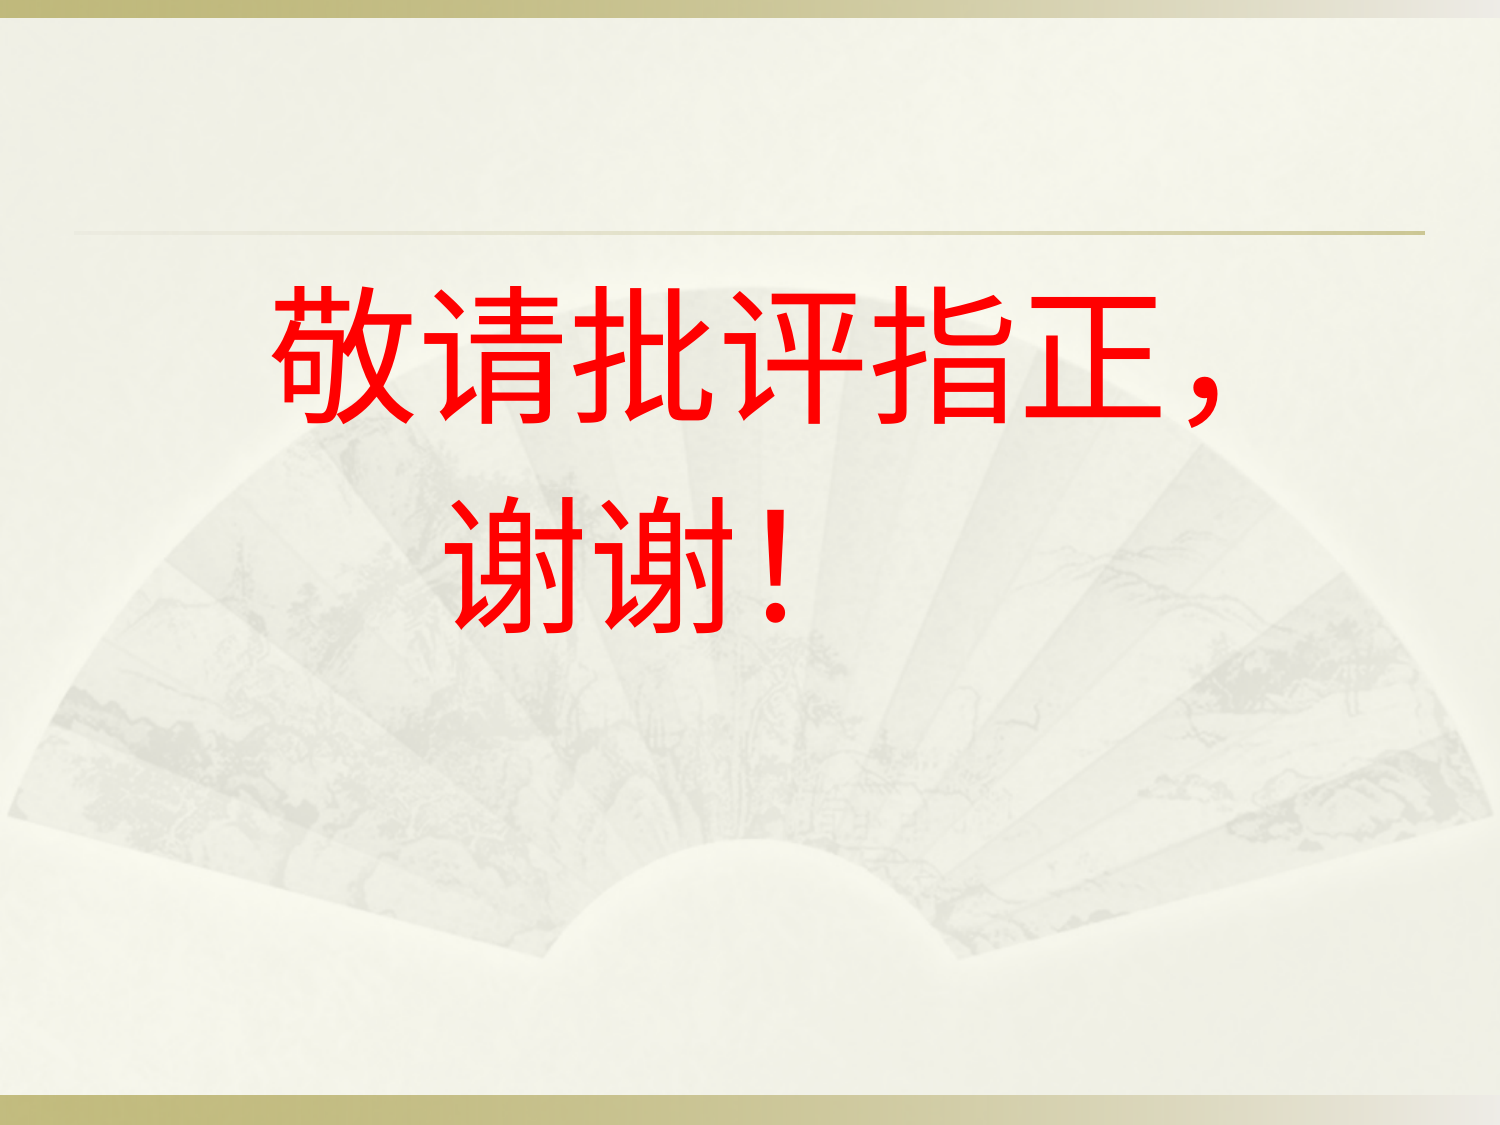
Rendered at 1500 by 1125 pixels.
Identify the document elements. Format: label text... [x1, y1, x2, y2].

list 敬请批评指正， 谢谢！ [253, 255, 1226, 976]
